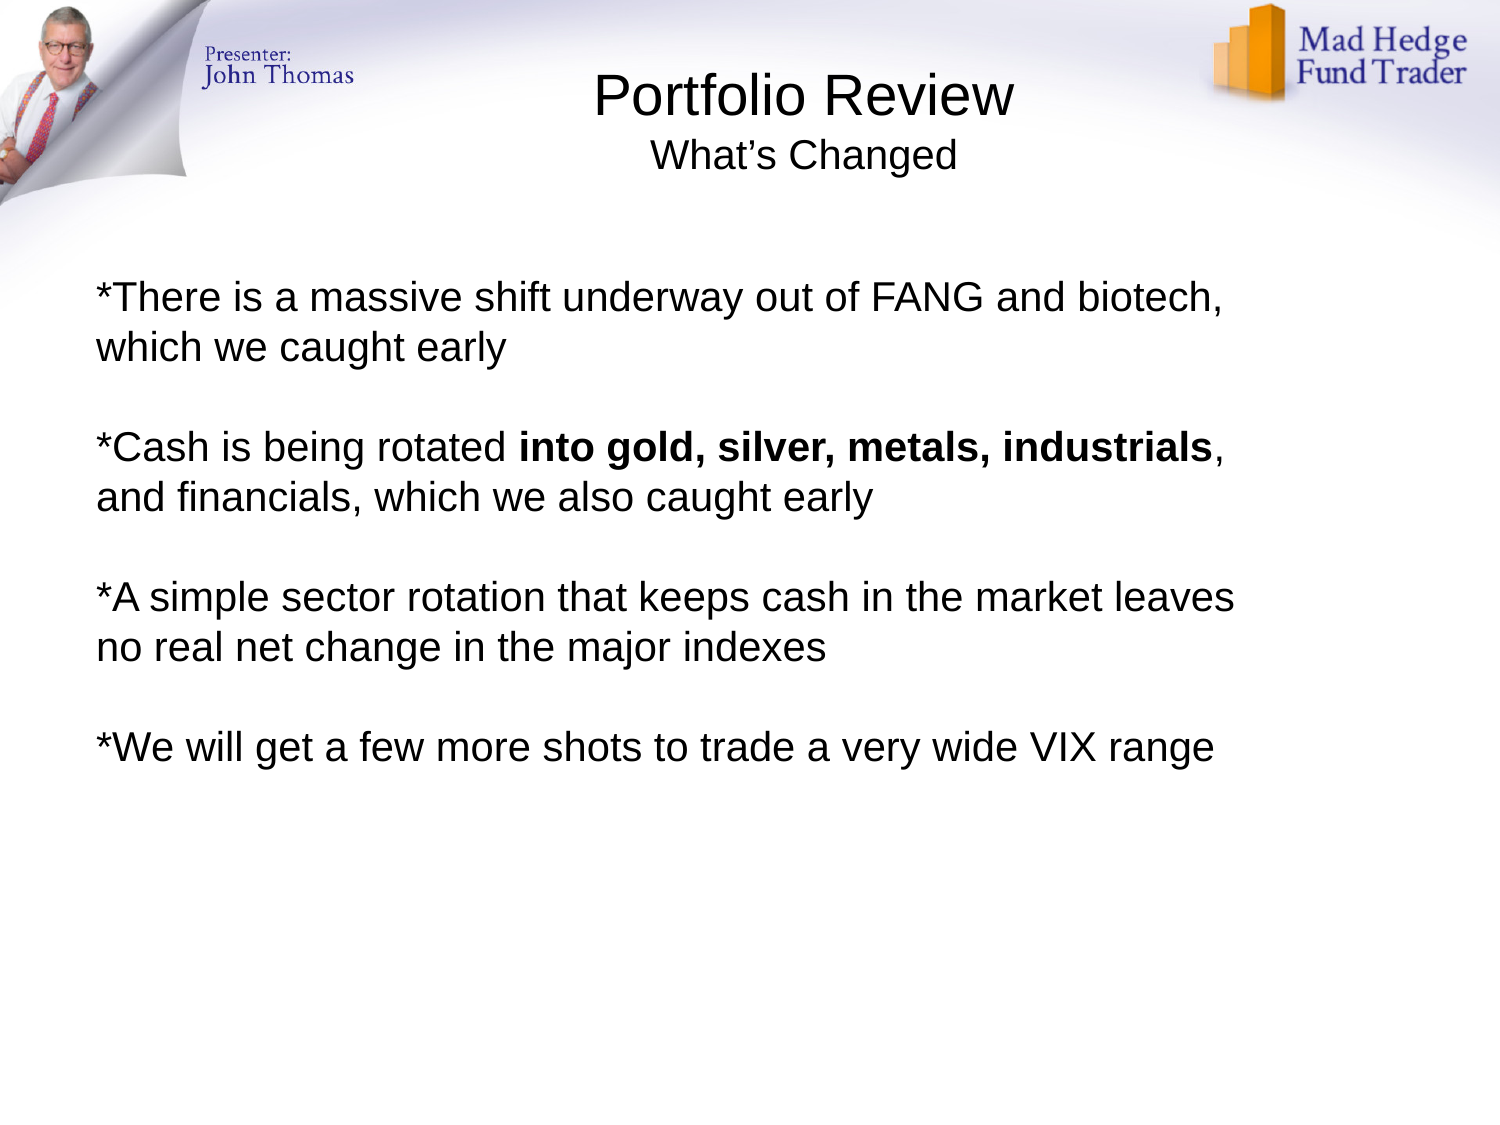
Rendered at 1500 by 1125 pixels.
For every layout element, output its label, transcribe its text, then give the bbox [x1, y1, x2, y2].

text_box *There is a massive shift underway out of FANG and biotech, which we caught early *Cash is being rotated into gold, silver, metals, industrials, and financials, which we also caught early *A simple sector rotation that keeps cash in the market leaves no real net change in the major indexes *We will get a few more shots to trade a very wide VIX range [81, 262, 1263, 878]
picture [0, 0, 1500, 339]
text_box Portfolio Review What’s Changed [578, 50, 1030, 235]
